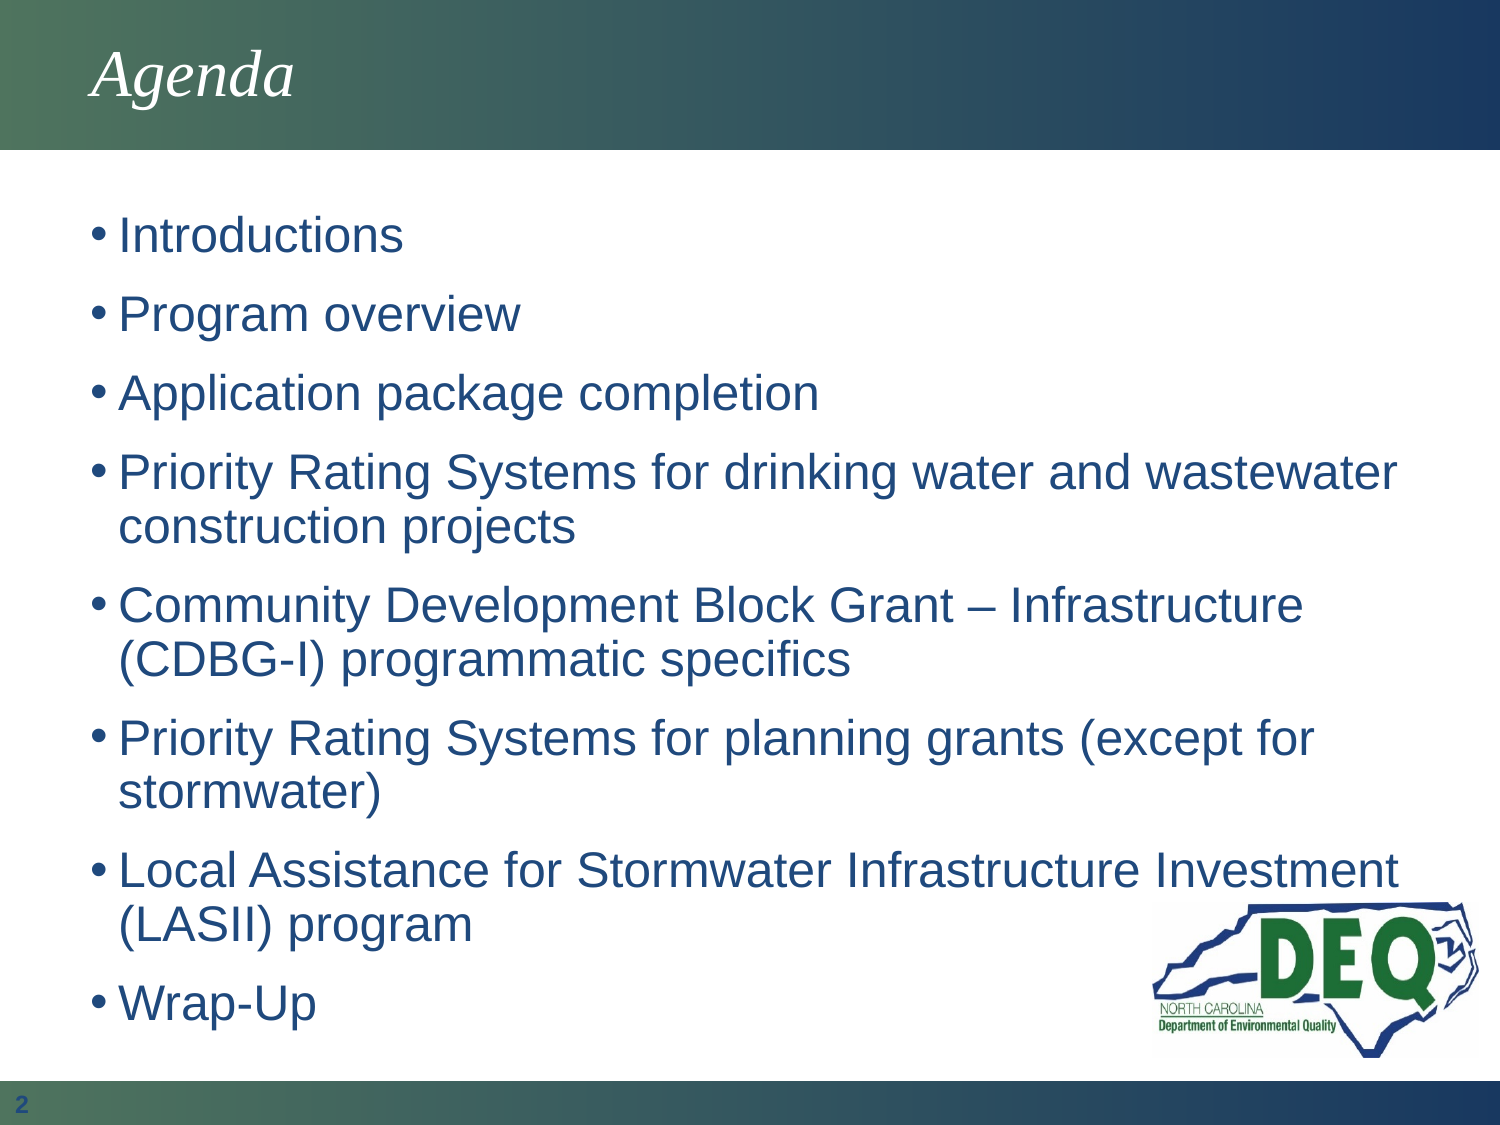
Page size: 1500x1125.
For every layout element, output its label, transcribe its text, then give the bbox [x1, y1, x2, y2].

slide_number 2 [0, 1081, 338, 1125]
picture [1152, 902, 1479, 1058]
list Introductions Program overview Application package completion Priority Rating Systems for drinking water and wastewater construction projects Community Development Block Grant – Infrastructure (CDBG-I) programmatic specifics Priority Rating Systems for planning grants (except for stormwater) Local Assistance for Stormwater Infrastructure Investment (LASII) program Wrap-Up [75, 201, 1427, 1025]
title Agenda [76, 0, 1442, 150]
